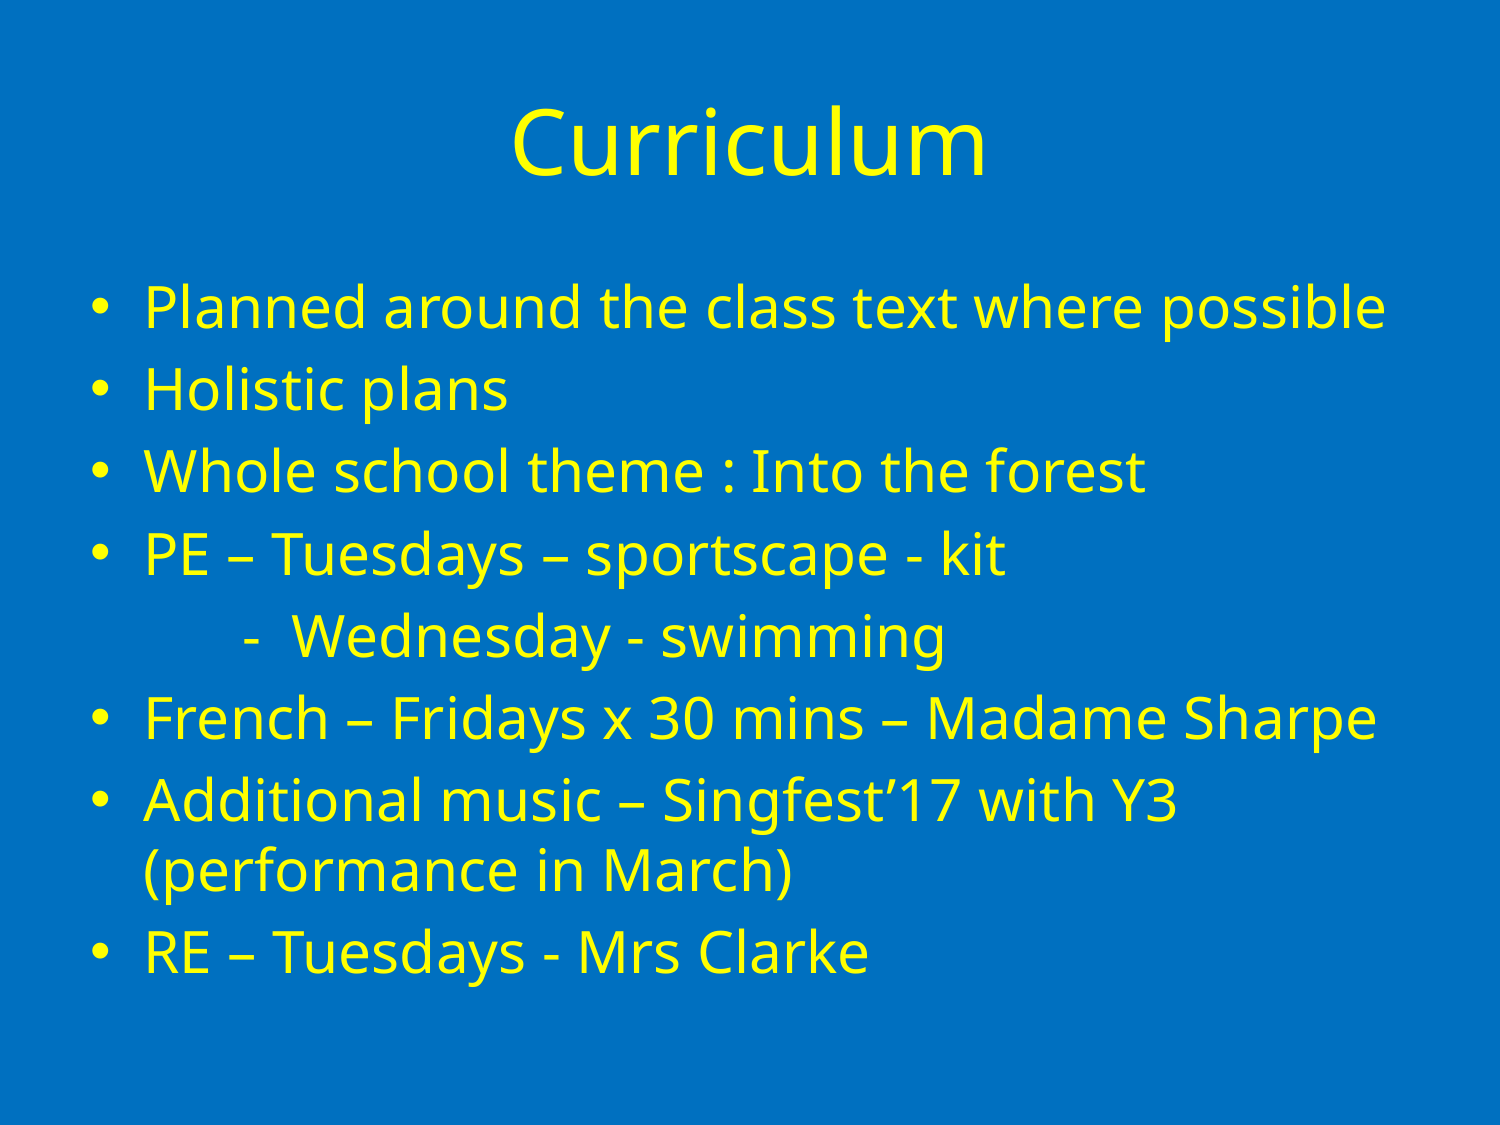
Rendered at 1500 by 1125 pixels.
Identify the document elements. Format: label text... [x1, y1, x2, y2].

title Curriculum [75, 45, 1425, 233]
list Planned around the class text where possible Holistic plans Whole school theme : Into the forest PE – Tuesdays – sportscape - kit - Wednesday - swimming French – Fridays x 30 mins – Madame Sharpe Additional music – Singfest’17 with Y3 (performance in March) RE – Tuesdays - Mrs Clarke [75, 262, 1425, 1005]
